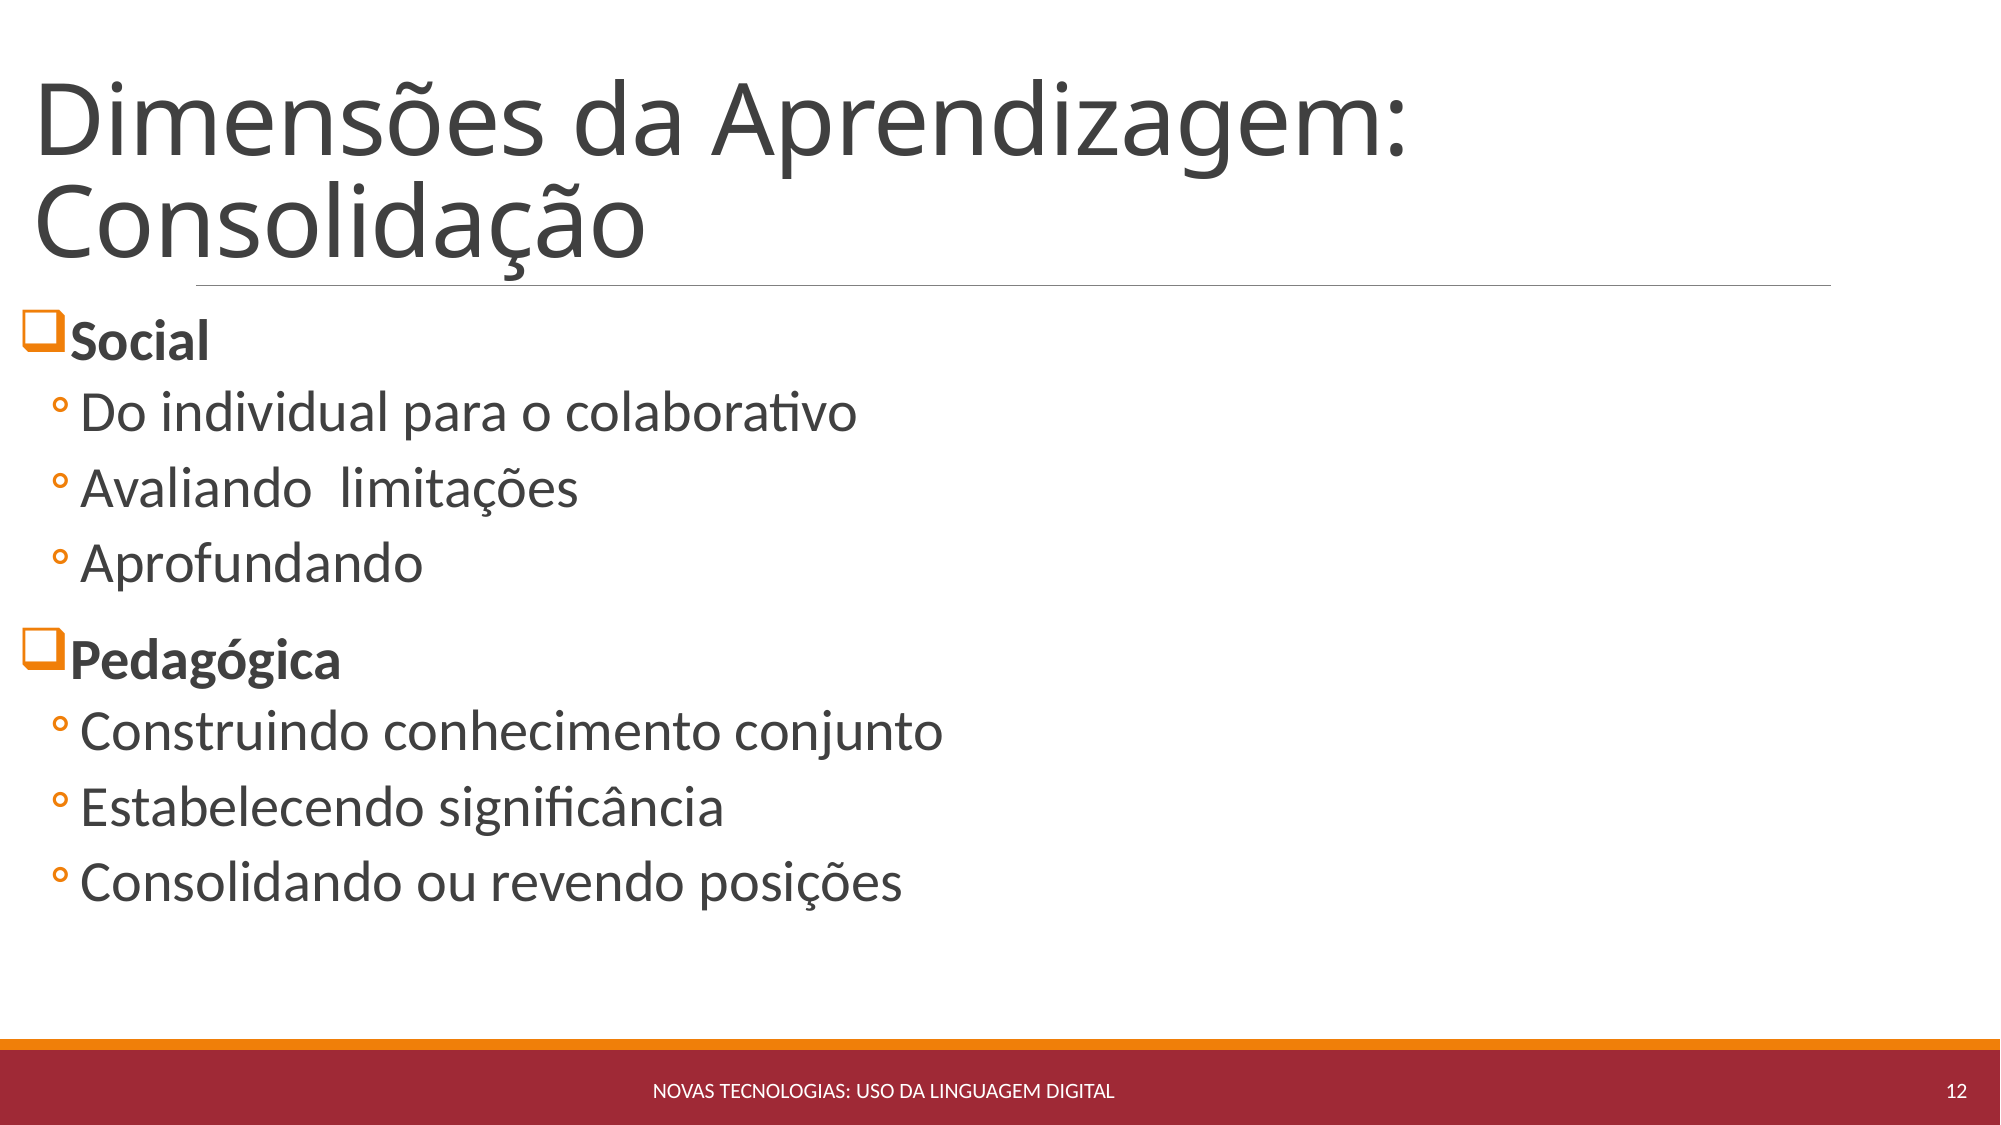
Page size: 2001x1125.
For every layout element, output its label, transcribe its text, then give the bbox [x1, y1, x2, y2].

title Dimensões da Aprendizagem: Consolidação [17, 47, 1984, 285]
footer Novas Tecnologias: Uso da Linguagem Digital [17, 1059, 1751, 1120]
list Social Do individual para o colaborativo Avaliando limitações Aprofundando Pedagógica Construindo conhecimento conjunto Estabelecendo significância Consolidando ou revendo posições [17, 302, 1982, 1040]
slide_number 12 [1767, 1059, 1983, 1120]
